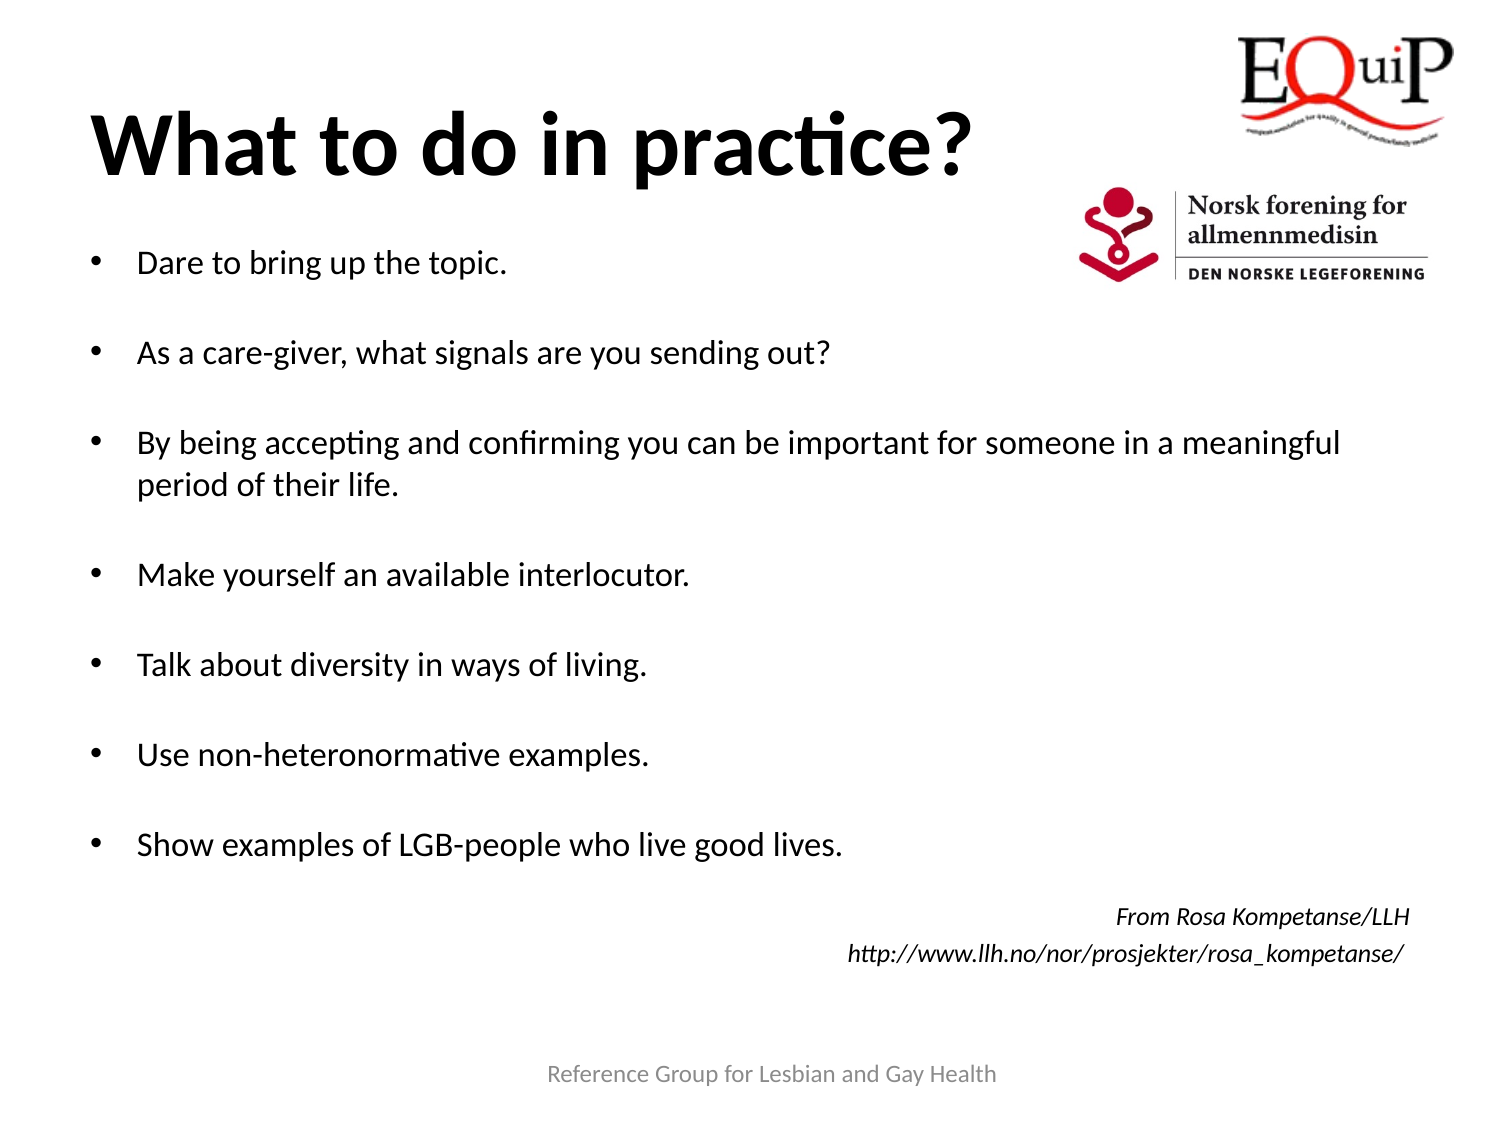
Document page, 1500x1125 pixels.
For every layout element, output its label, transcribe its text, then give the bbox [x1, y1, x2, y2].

title What to do in practice? [75, 45, 1425, 232]
list Dare to bring up the topic. As a care-giver, what signals are you sending out? By being accepting and confirming you can be important for someone in a meaningful period of their life. Make yourself an available interlocutor. Talk about diversity in ways of living. Use non-heteronormative examples. Show examples of LGB-people who live good lives. From Rosa Kompetanse/LLH http://www.llh.no/nor/prosjekter/rosa_kompetanse/ [75, 232, 1425, 975]
picture [1061, 170, 1454, 303]
footer Reference Group for Lesbian and Gay Health [512, 1042, 1039, 1103]
picture [1237, 33, 1454, 147]
